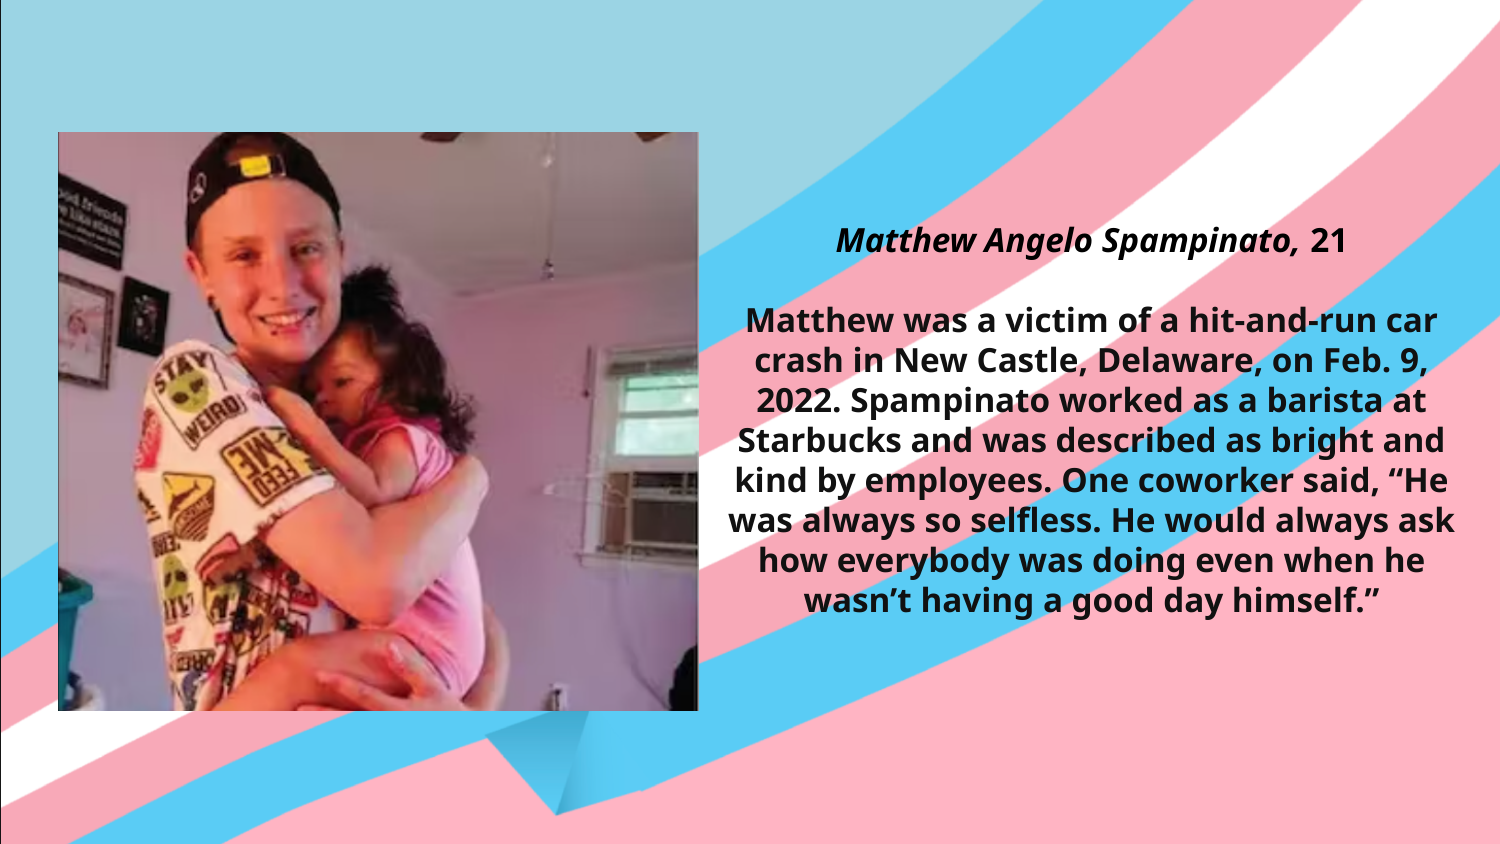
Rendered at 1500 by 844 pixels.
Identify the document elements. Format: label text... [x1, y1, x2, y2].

picture [0, 0, 1500, 844]
text_box Matthew Angelo Spampinato, 21 Matthew was a victim of a hit-and-run car crash in New Castle, Delaware, on Feb. 9, 2022. Spampinato worked as a barista at Starbucks and was described as bright and kind by employees. One coworker said, “He was always so selfless. He would always ask how everybody was doing even when he wasn’t having a good day himself.” [703, 204, 1486, 634]
